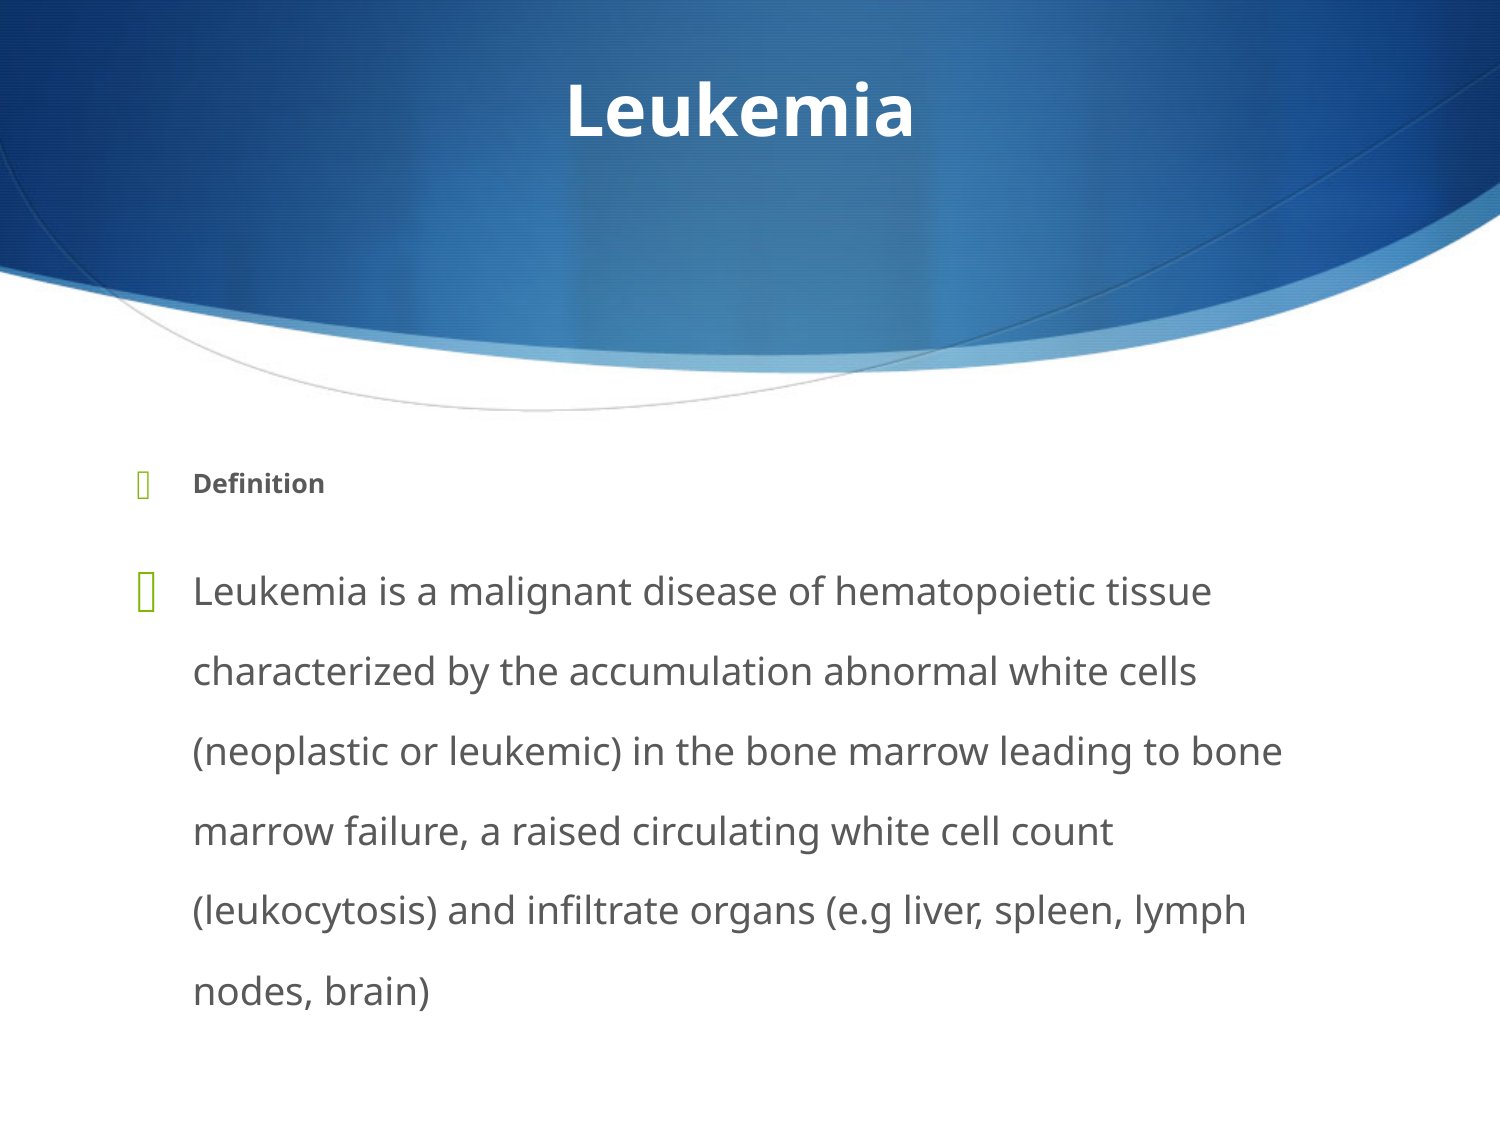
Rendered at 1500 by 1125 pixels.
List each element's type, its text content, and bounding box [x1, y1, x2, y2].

picture [0, 0, 1500, 1125]
list Definition Leukemia is a malignant disease of hematopoietic tissue characterized by the accumulation abnormal white cells (neoplastic or leukemic) in the bone marrow leading to bone marrow failure, a raised circulating white cell count (leukocytosis) and infiltrate organs (e.g liver, spleen, lymph nodes, brain) [121, 454, 1379, 991]
title Leukemia [75, 56, 1425, 245]
